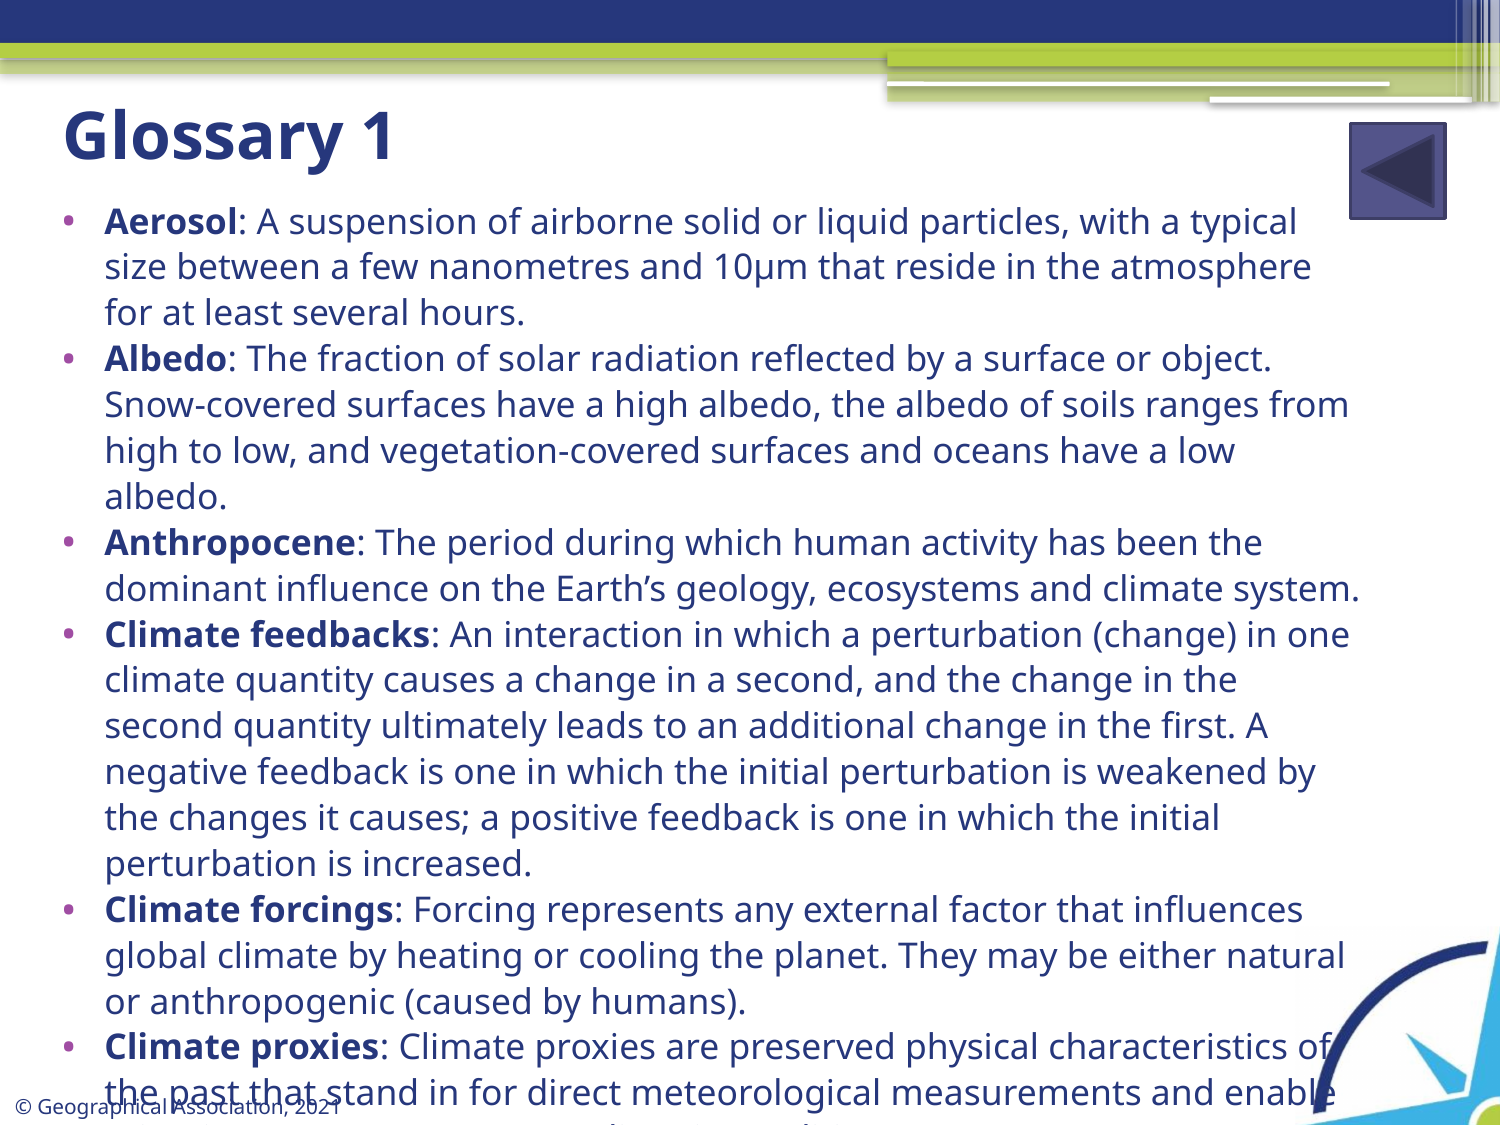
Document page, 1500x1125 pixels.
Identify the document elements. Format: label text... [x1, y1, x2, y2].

list Aerosol: A suspension of airborne solid or liquid particles, with a typical size between a few nanometres and 10μm that reside in the atmosphere for at least several hours. Albedo: The fraction of solar radiation reflected by a surface or object. Snow-covered surfaces have a high albedo, the albedo of soils ranges from high to low, and vegetation-covered surfaces and oceans have a low albedo. Anthropocene: The period during which human activity has been the dominant influence on the Earth’s geology, ecosystems and climate system. Climate feedbacks: An interaction in which a perturbation (change) in one climate quantity causes a change in a second, and the change in the second quantity ultimately leads to an additional change in the first. A negative feedback is one in which the initial perturbation is weakened by the changes it causes; a positive feedback is one in which the initial perturbation is increased. Climate forcings: Forcing represents any external factor that influences global climate by heating or cooling the planet. They may be either natural or anthropogenic (caused by humans). Climate proxies: Climate proxies are preserved physical characteristics of the past that stand in for direct meteorological measurements and enable scientists to reconstruct past climatic conditions. [47, 187, 1376, 1027]
title Glossary 1 [47, 85, 1398, 181]
text_box [1349, 122, 1447, 220]
picture [1296, 927, 1500, 1125]
